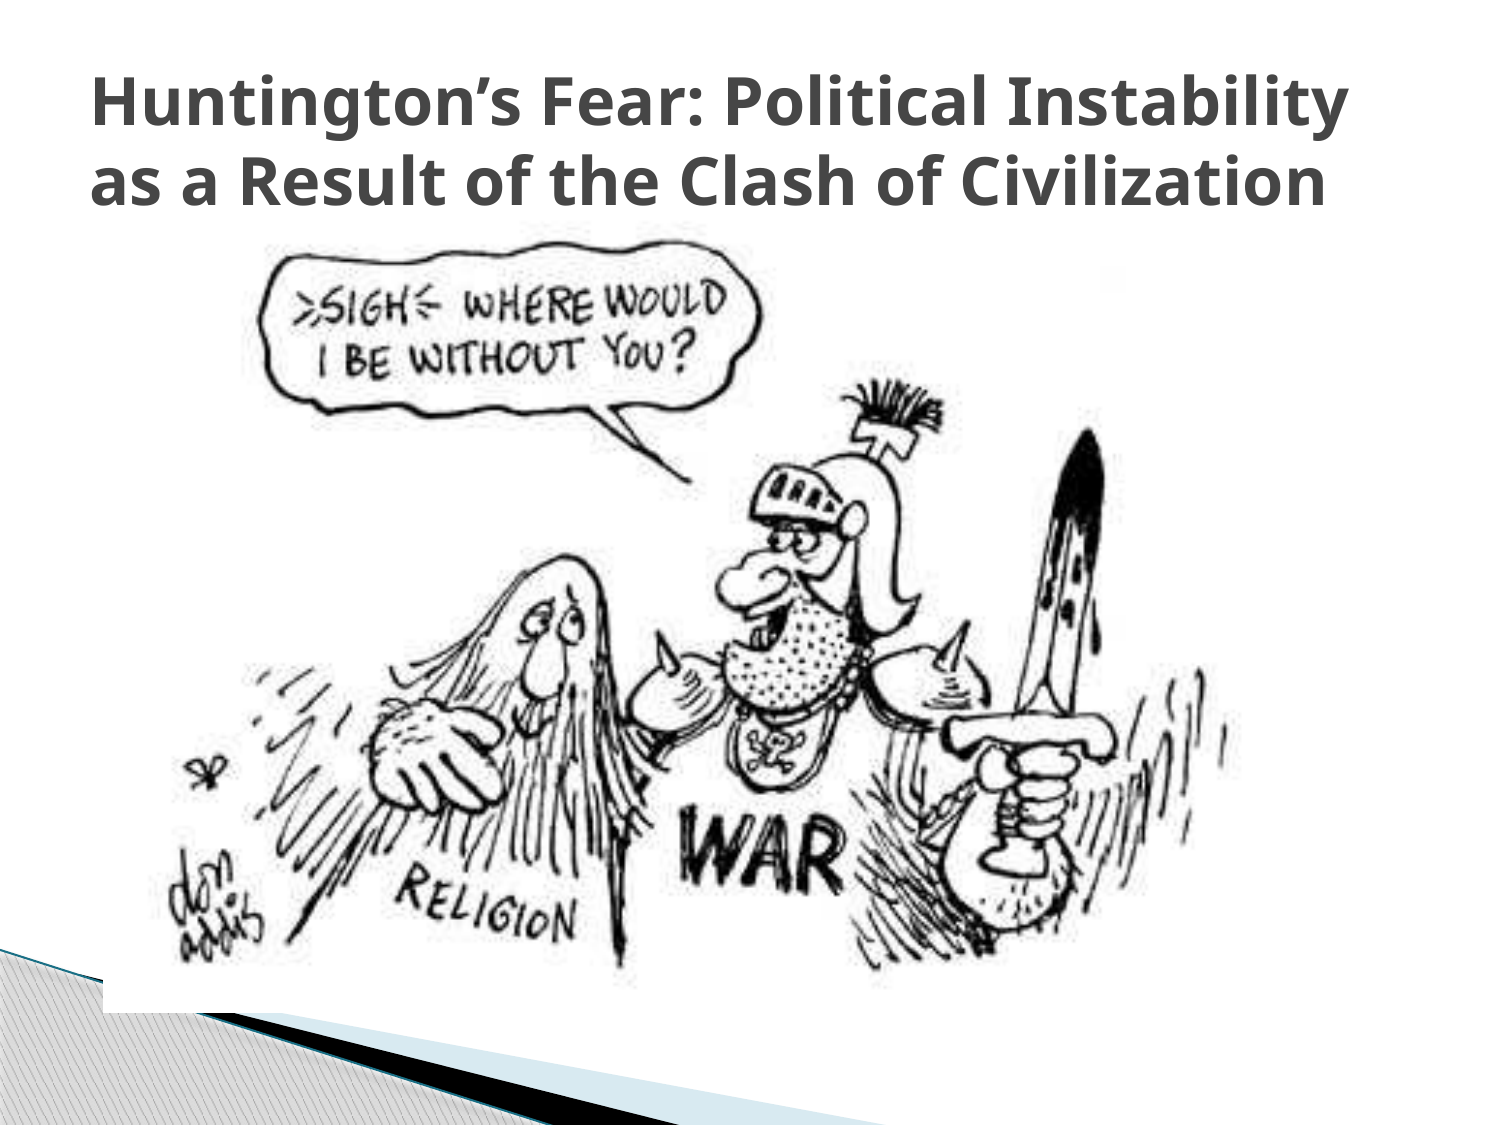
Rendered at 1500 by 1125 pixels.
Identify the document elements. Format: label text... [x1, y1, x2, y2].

picture [103, 199, 1265, 1013]
title Huntington’s Fear: Political Instability as a Result of the Clash of Civilization [75, 45, 1425, 233]
